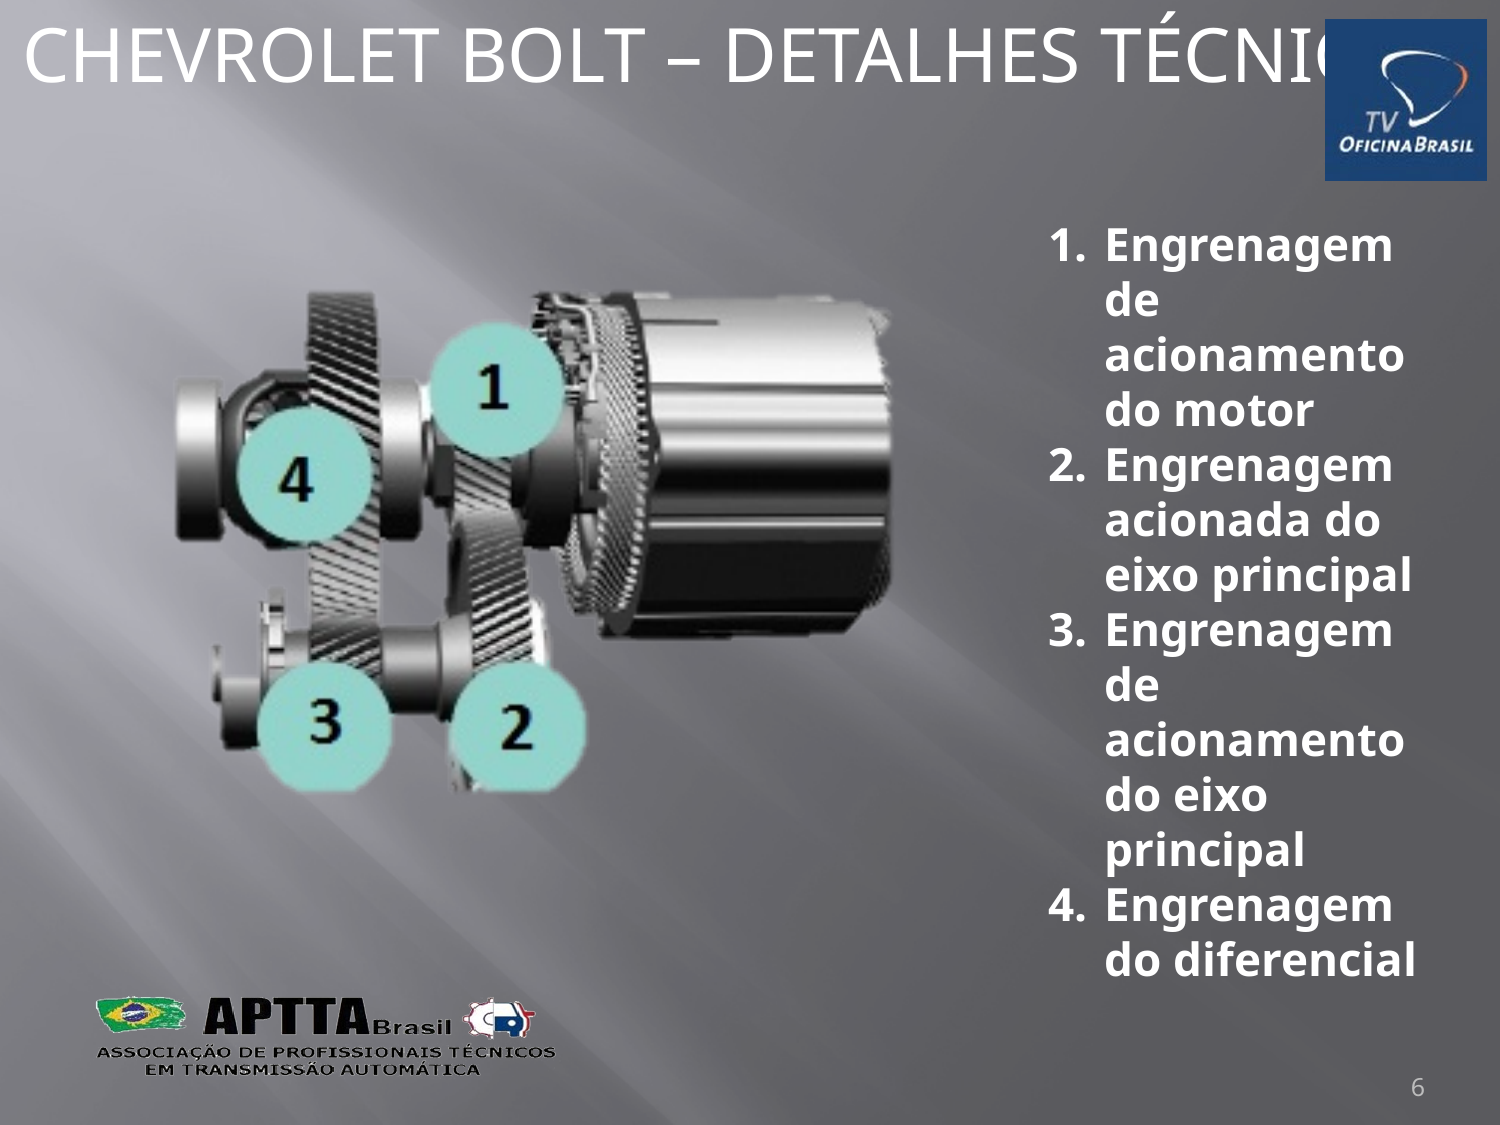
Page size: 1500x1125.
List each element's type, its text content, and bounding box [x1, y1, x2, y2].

text_box CHEVROLET BOLT – DETALHES TÉCNICOS [0, 0, 1483, 232]
picture [1324, 18, 1487, 181]
picture [91, 234, 984, 858]
slide_number 6 [1299, 1052, 1425, 1113]
text_box Engrenagem de acionamento do motor Engrenagem acionada do eixo principal Engrenagem de acionamento do eixo principal Engrenagem do diferencial [1033, 208, 1447, 993]
picture [91, 987, 562, 1081]
